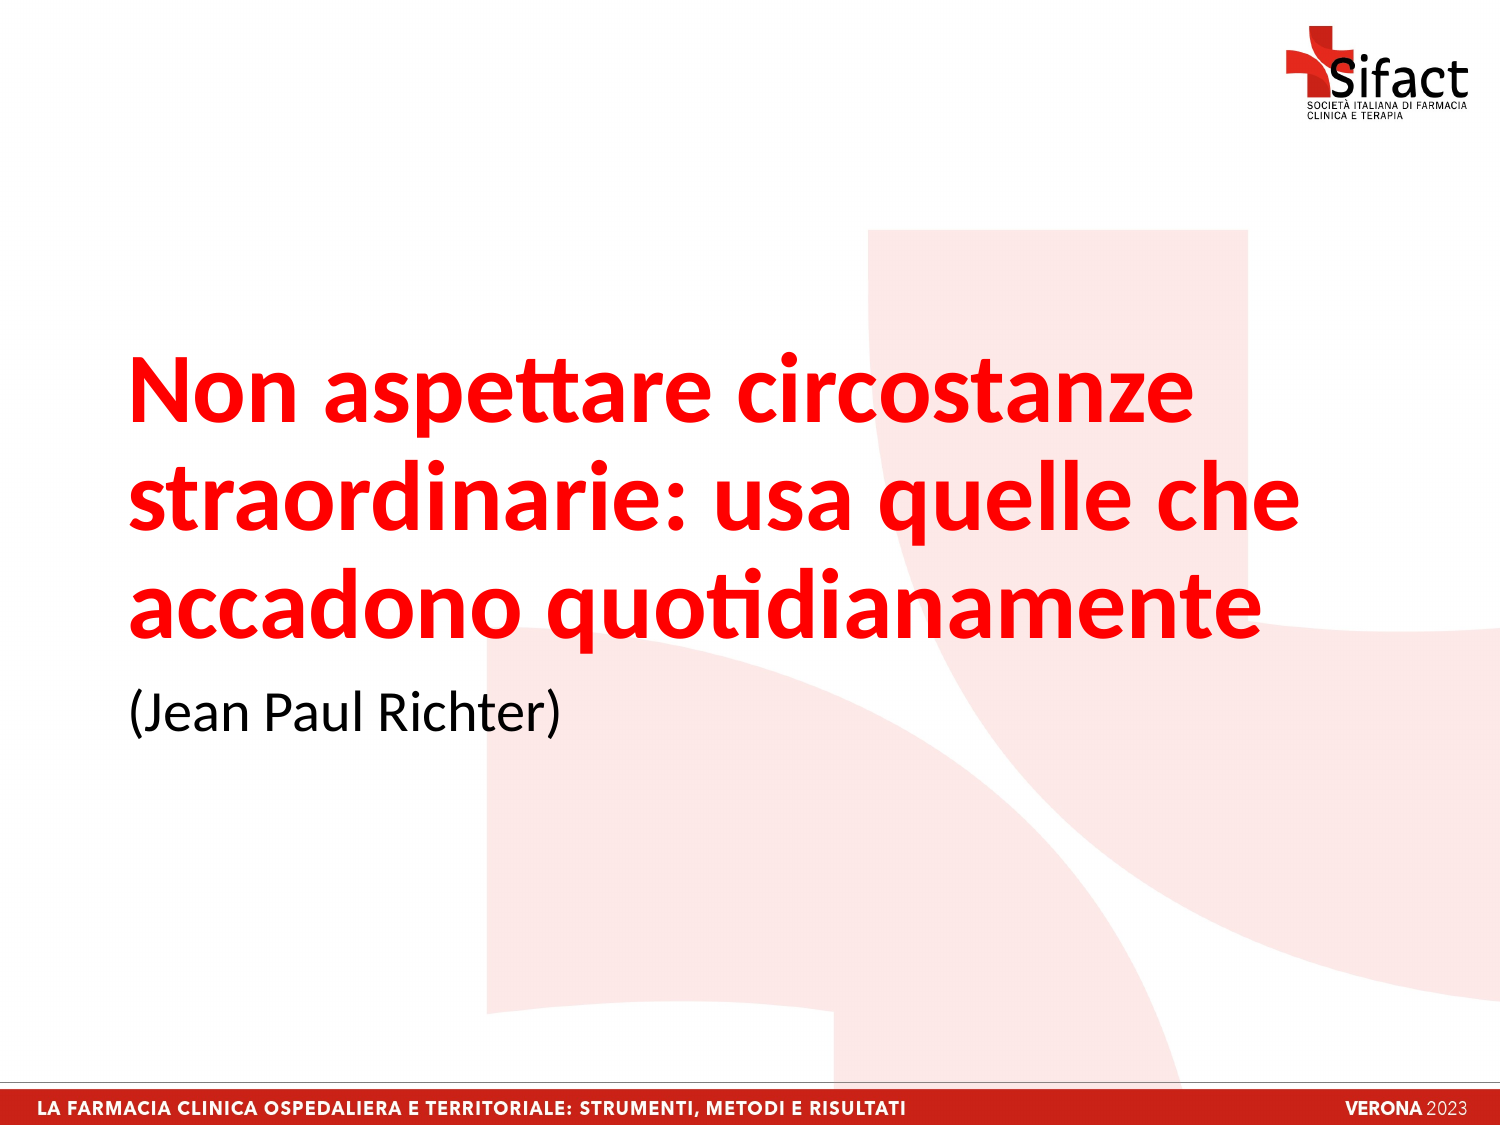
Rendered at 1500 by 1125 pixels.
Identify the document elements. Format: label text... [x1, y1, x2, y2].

picture [0, 0, 1500, 1125]
list Non aspettare circostanze straordinarie: usa quelle che accadono quotidianamente (Jean Paul Richter) [112, 329, 1355, 952]
